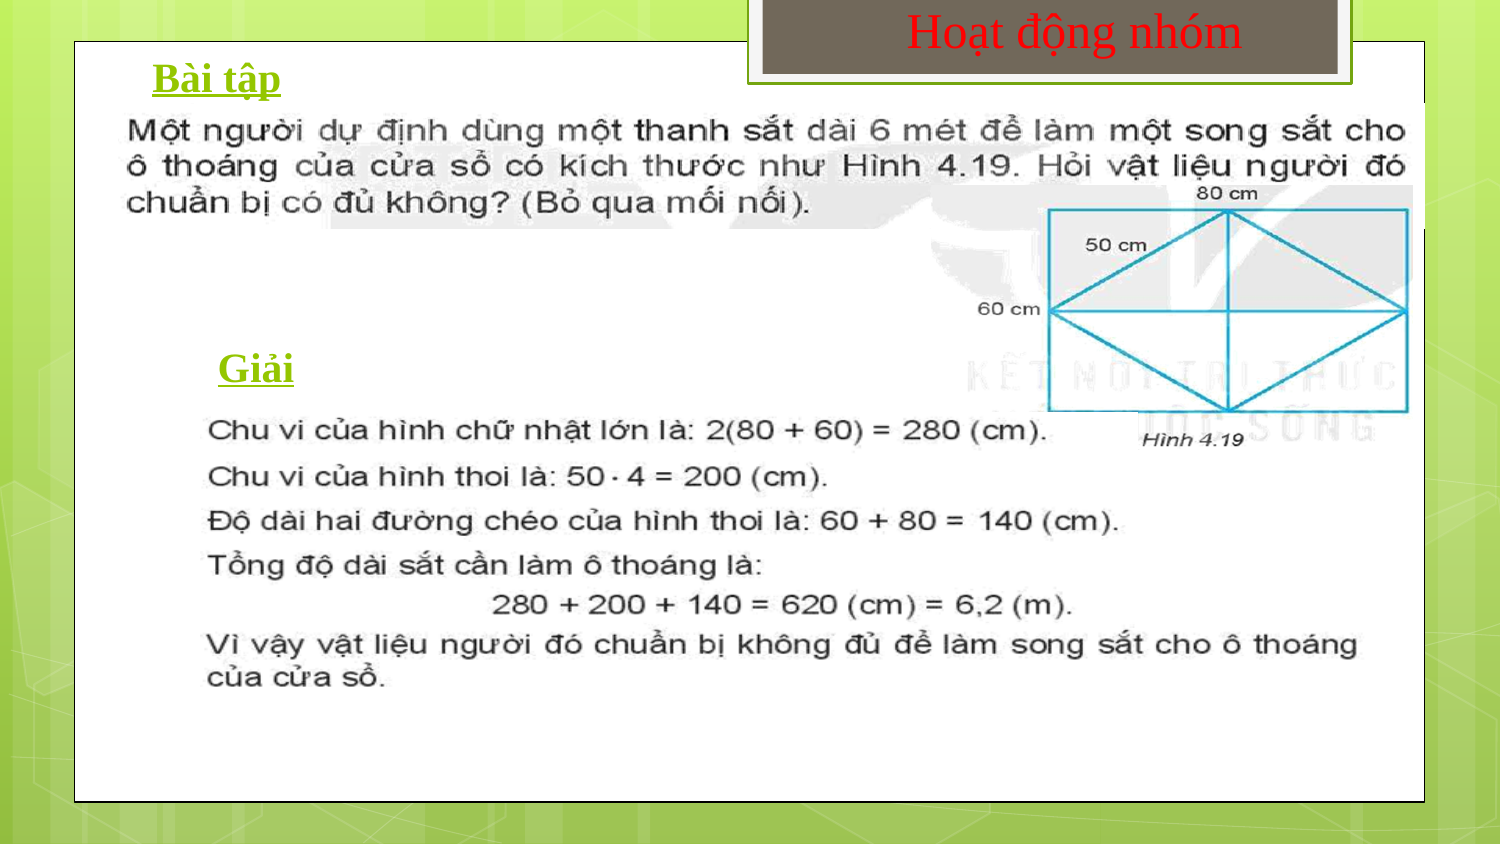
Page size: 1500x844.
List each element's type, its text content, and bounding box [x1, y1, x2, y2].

picture [118, 102, 1426, 451]
text_box Giải [202, 346, 545, 399]
picture [199, 543, 1381, 696]
title Bài tập [137, 56, 479, 101]
text_box Hoạt động nhóm [891, 23, 1308, 67]
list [199, 412, 1138, 543]
